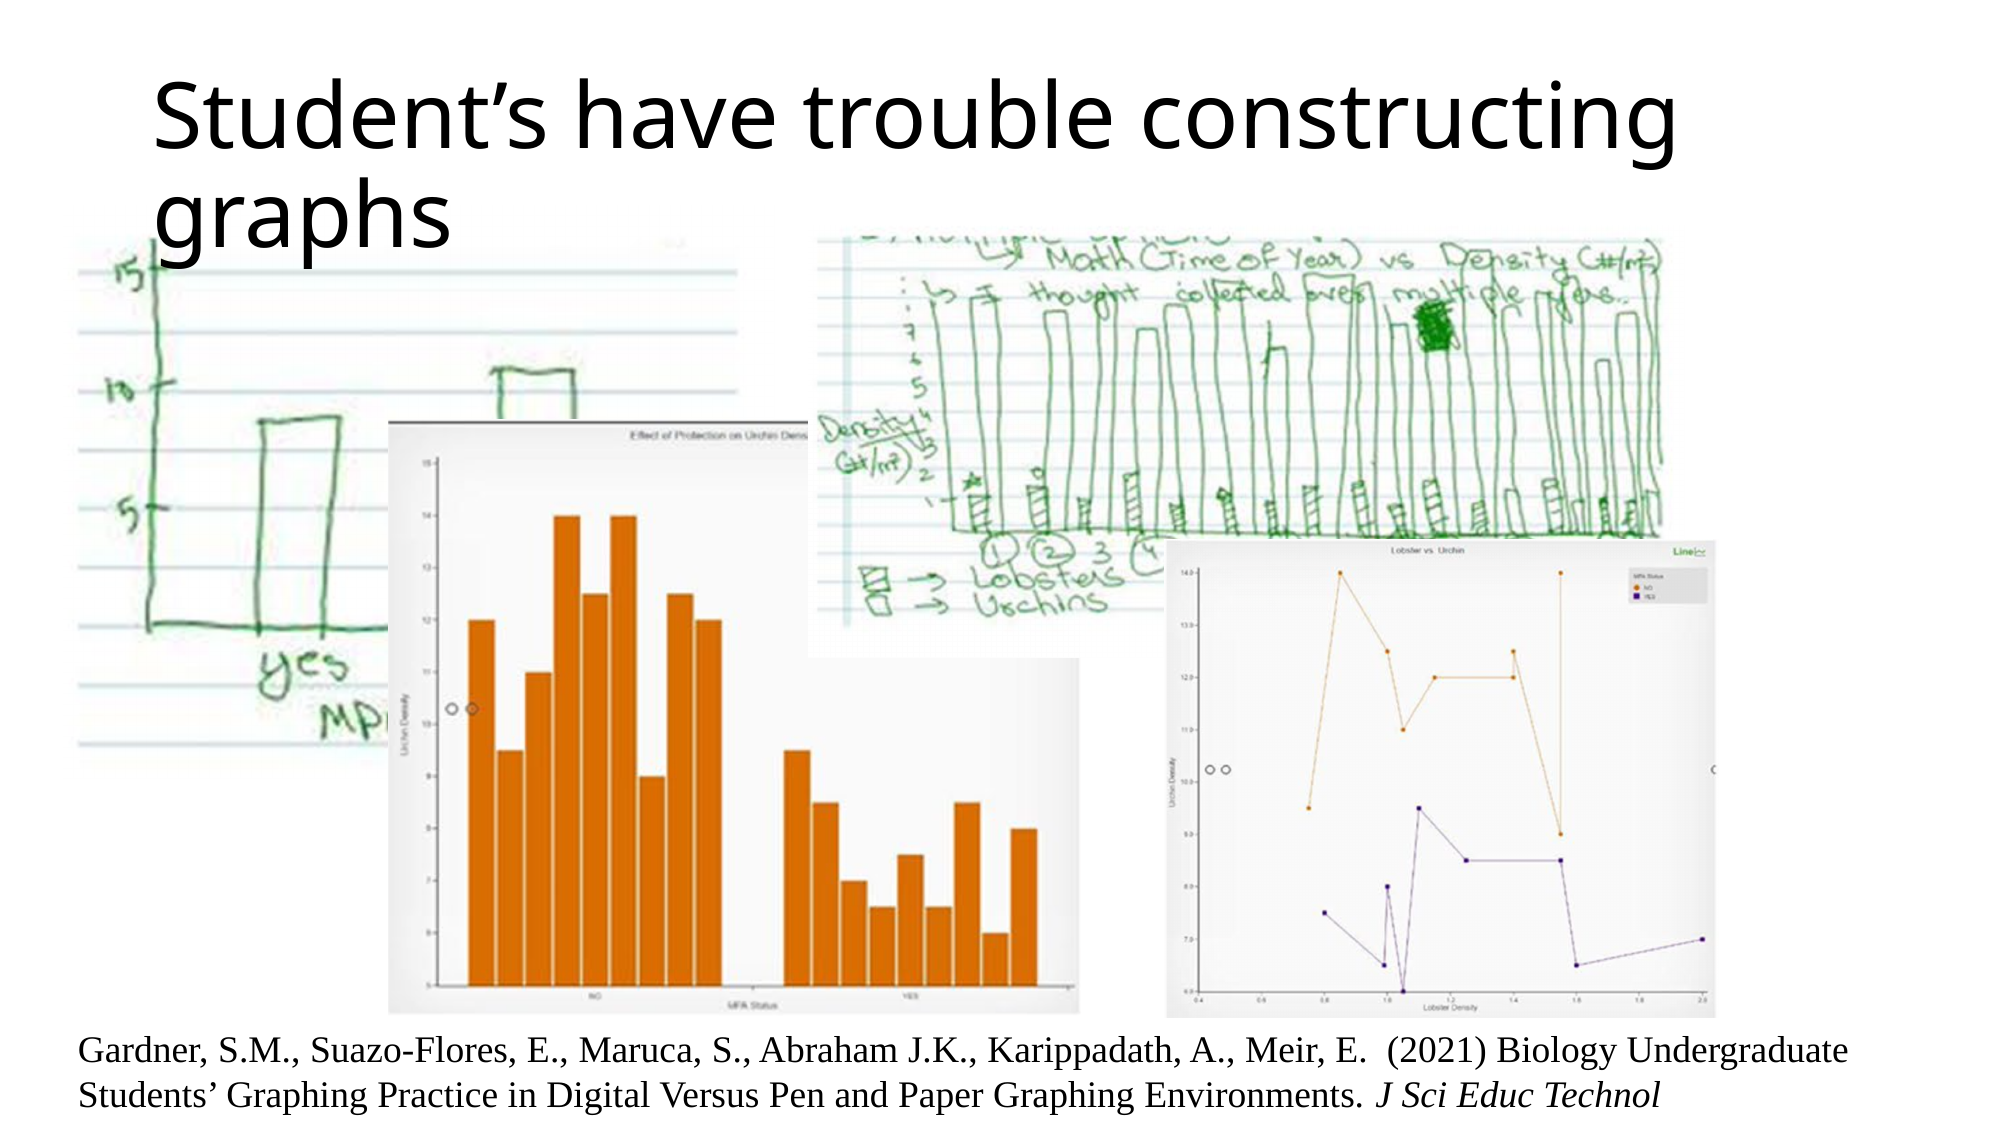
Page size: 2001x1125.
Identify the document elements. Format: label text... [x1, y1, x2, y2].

text_box Gardner, S.M., Suazo-Flores, E., Maruca, S., Abraham J.K., Karippadath, A., Meir, E. (2021) Biology Undergraduate Students’ Graphing Practice in Digital Versus Pen and Paper Graphing Environments. J Sci Educ Technol [63, 1017, 1918, 1123]
picture [63, 205, 1719, 1018]
title Student’s have trouble constructing graphs [137, 59, 1863, 278]
